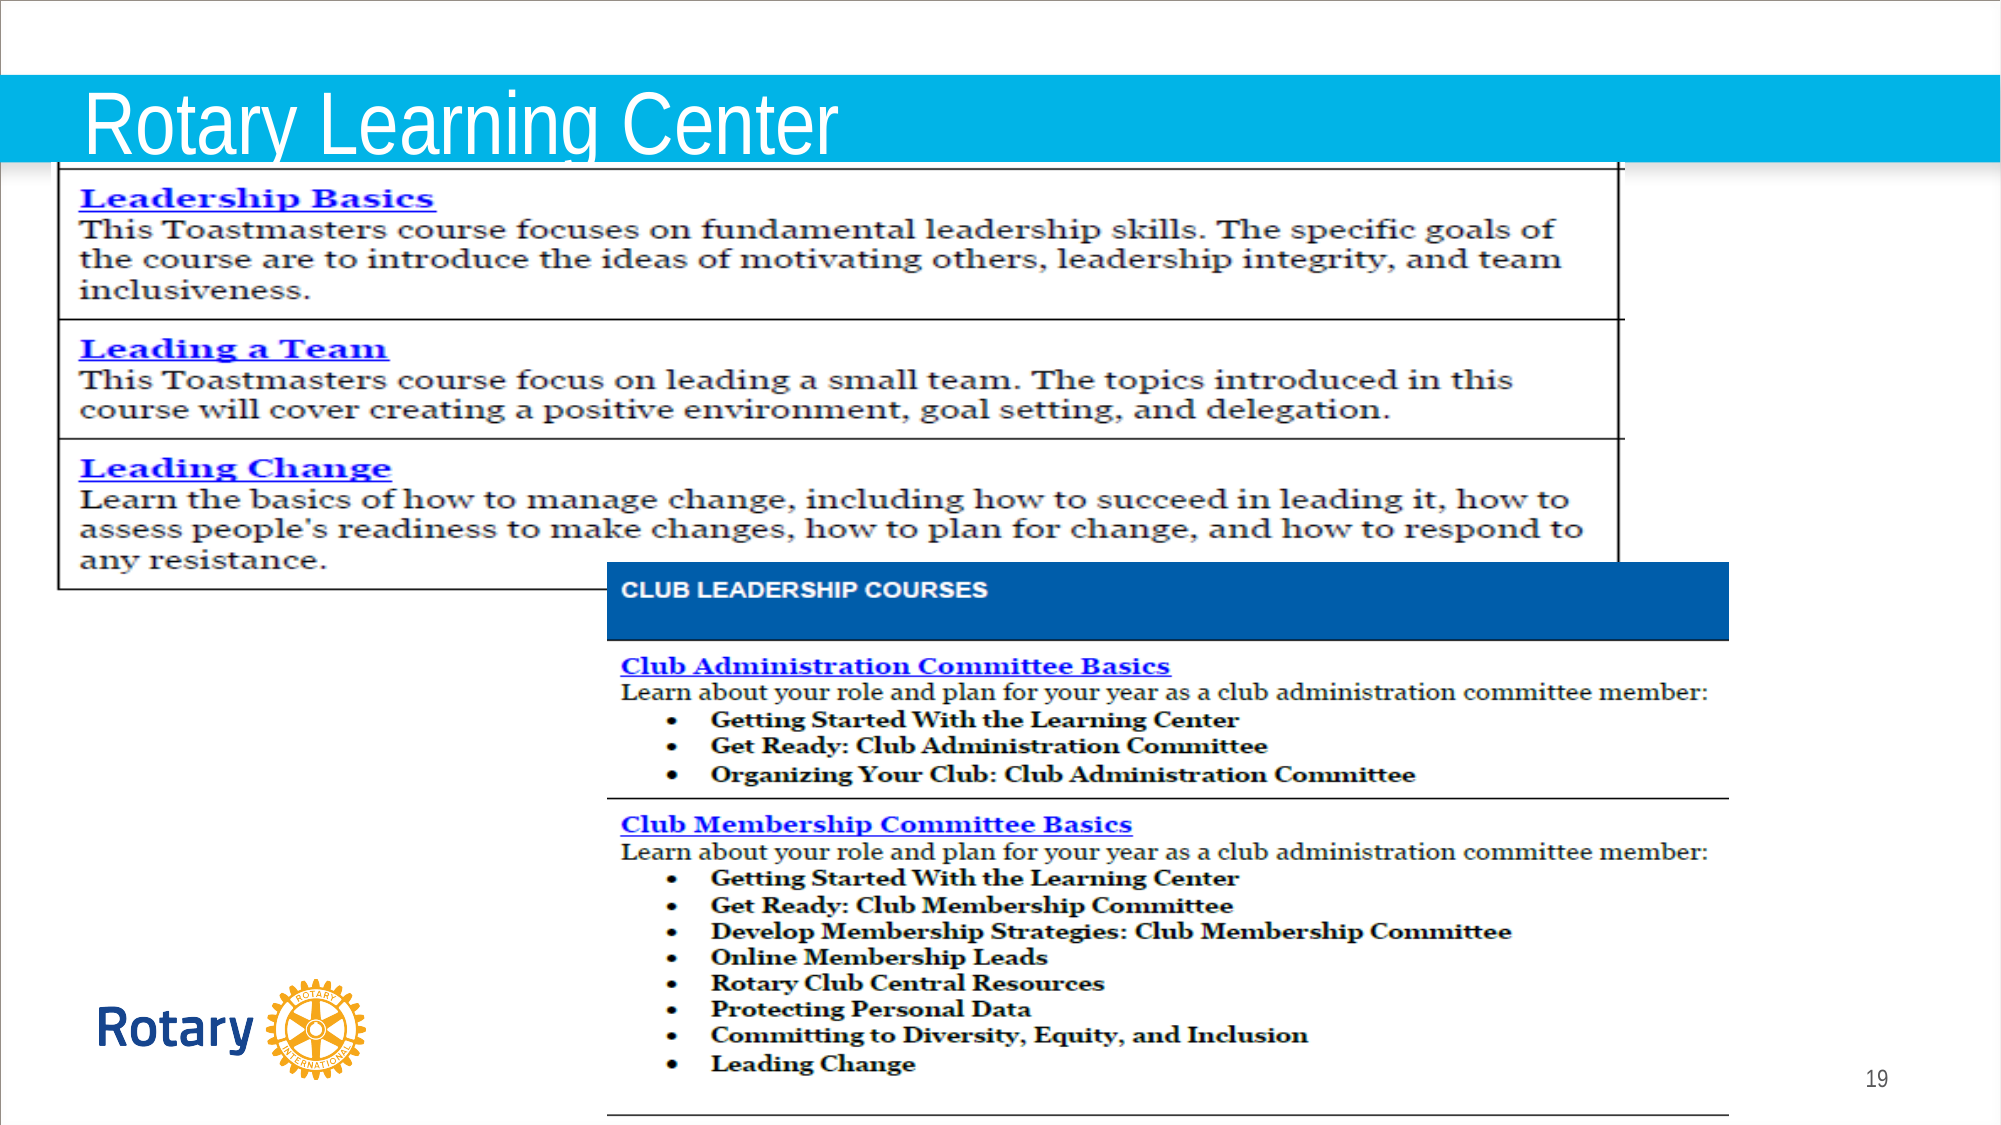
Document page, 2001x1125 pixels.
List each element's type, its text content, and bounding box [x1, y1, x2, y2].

picture [99, 979, 366, 1080]
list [51, 162, 1626, 597]
picture [607, 562, 1730, 1120]
title Rotary Learning Center [83, 75, 2000, 163]
